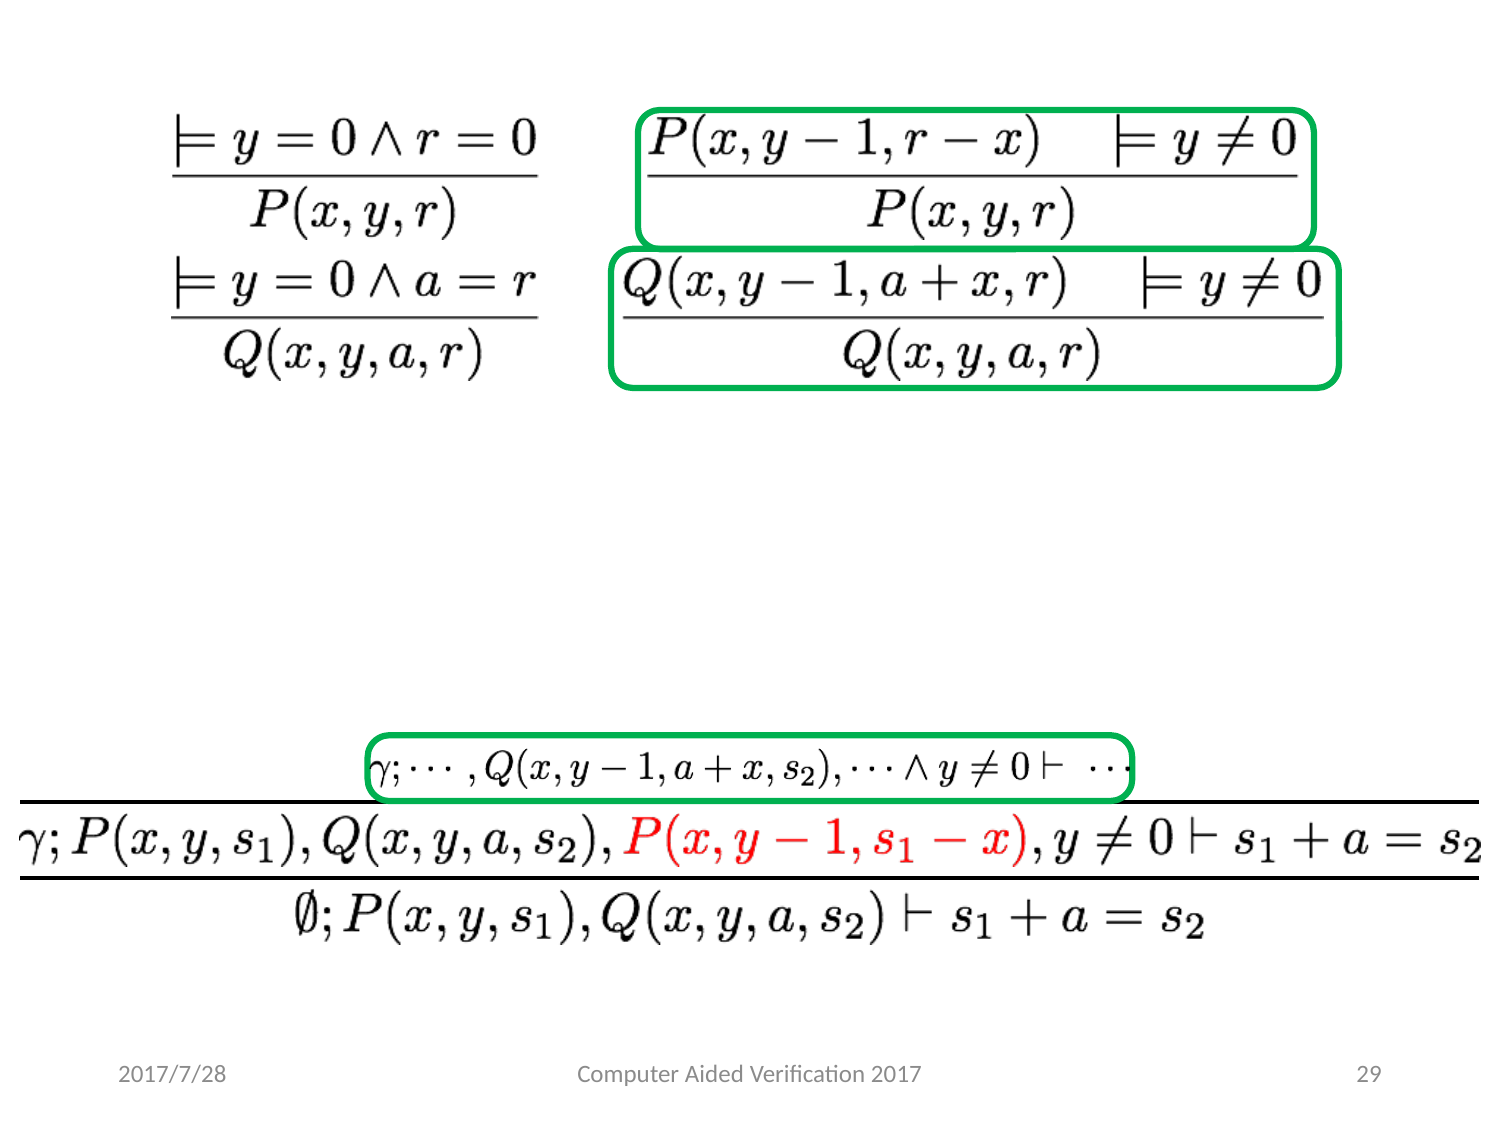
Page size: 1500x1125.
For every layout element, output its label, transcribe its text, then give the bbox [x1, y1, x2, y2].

text_box [370, 789, 1130, 802]
picture [295, 888, 1205, 945]
text_box [369, 735, 1131, 748]
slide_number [103, 1042, 441, 1103]
picture [18, 813, 1481, 867]
picture [369, 748, 1131, 789]
slide_number 29 [1059, 1042, 1397, 1103]
footer Computer Aided Verification 2017 [496, 1042, 1004, 1103]
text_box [137, 92, 1363, 412]
